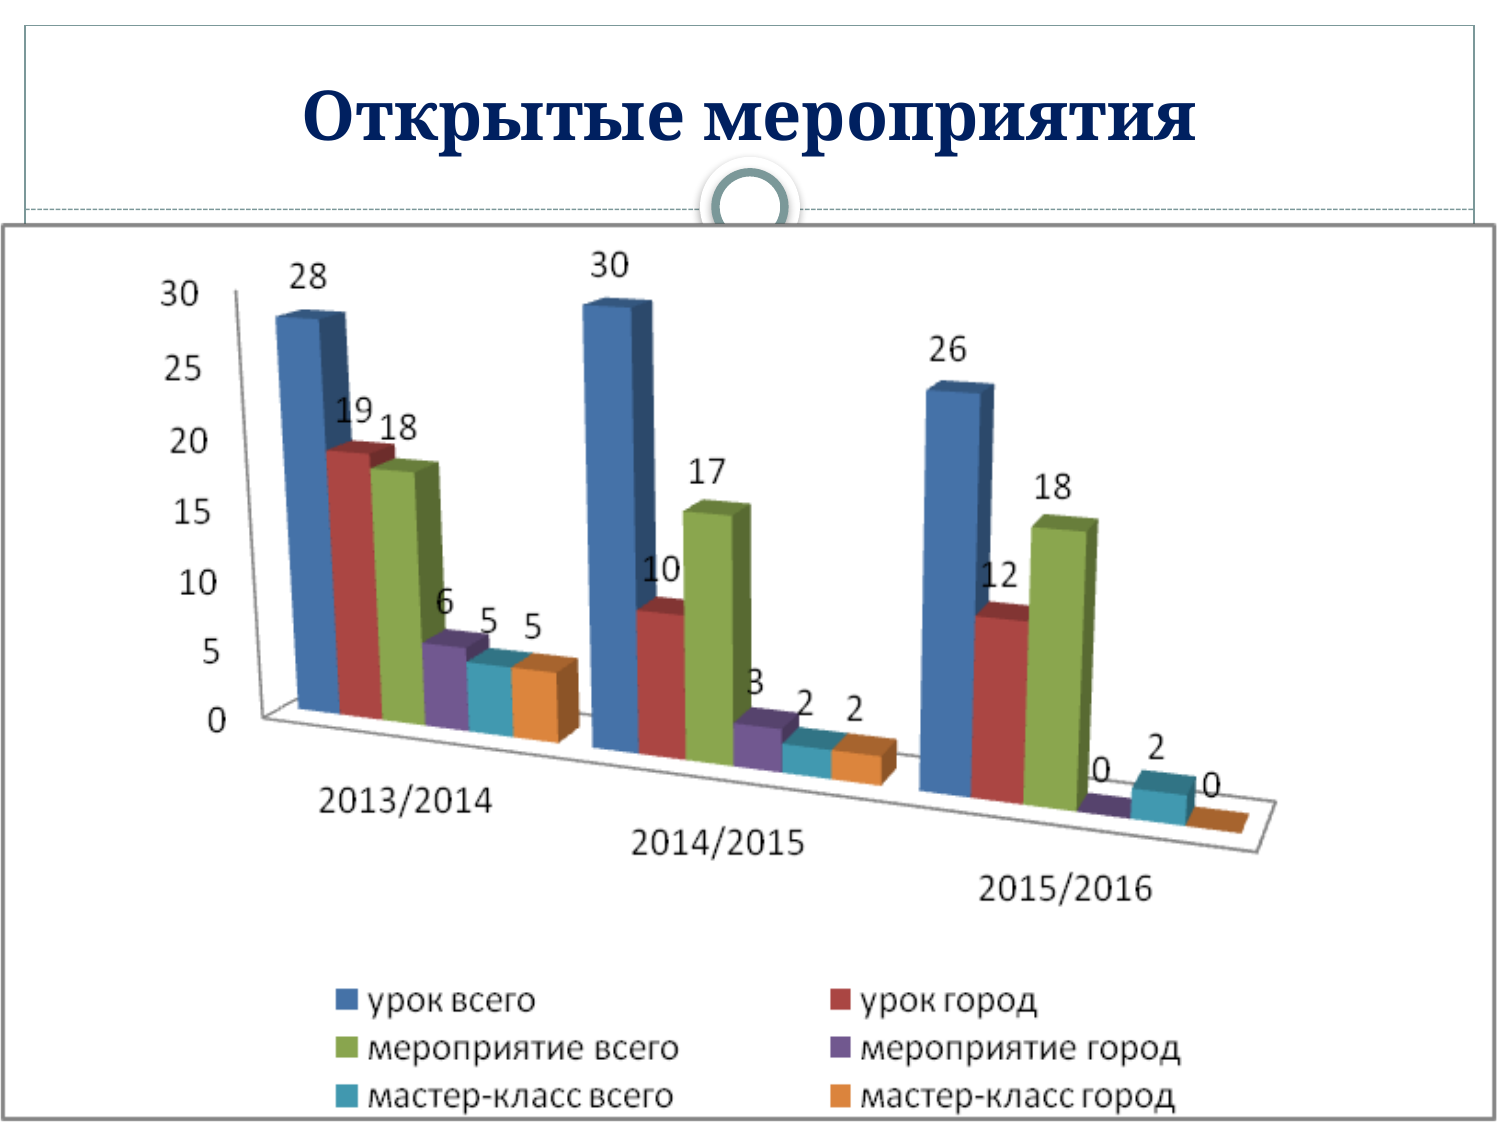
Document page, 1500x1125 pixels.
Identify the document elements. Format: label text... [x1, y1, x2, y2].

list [0, 219, 1500, 1125]
title Открытые мероприятия [49, 37, 1450, 162]
